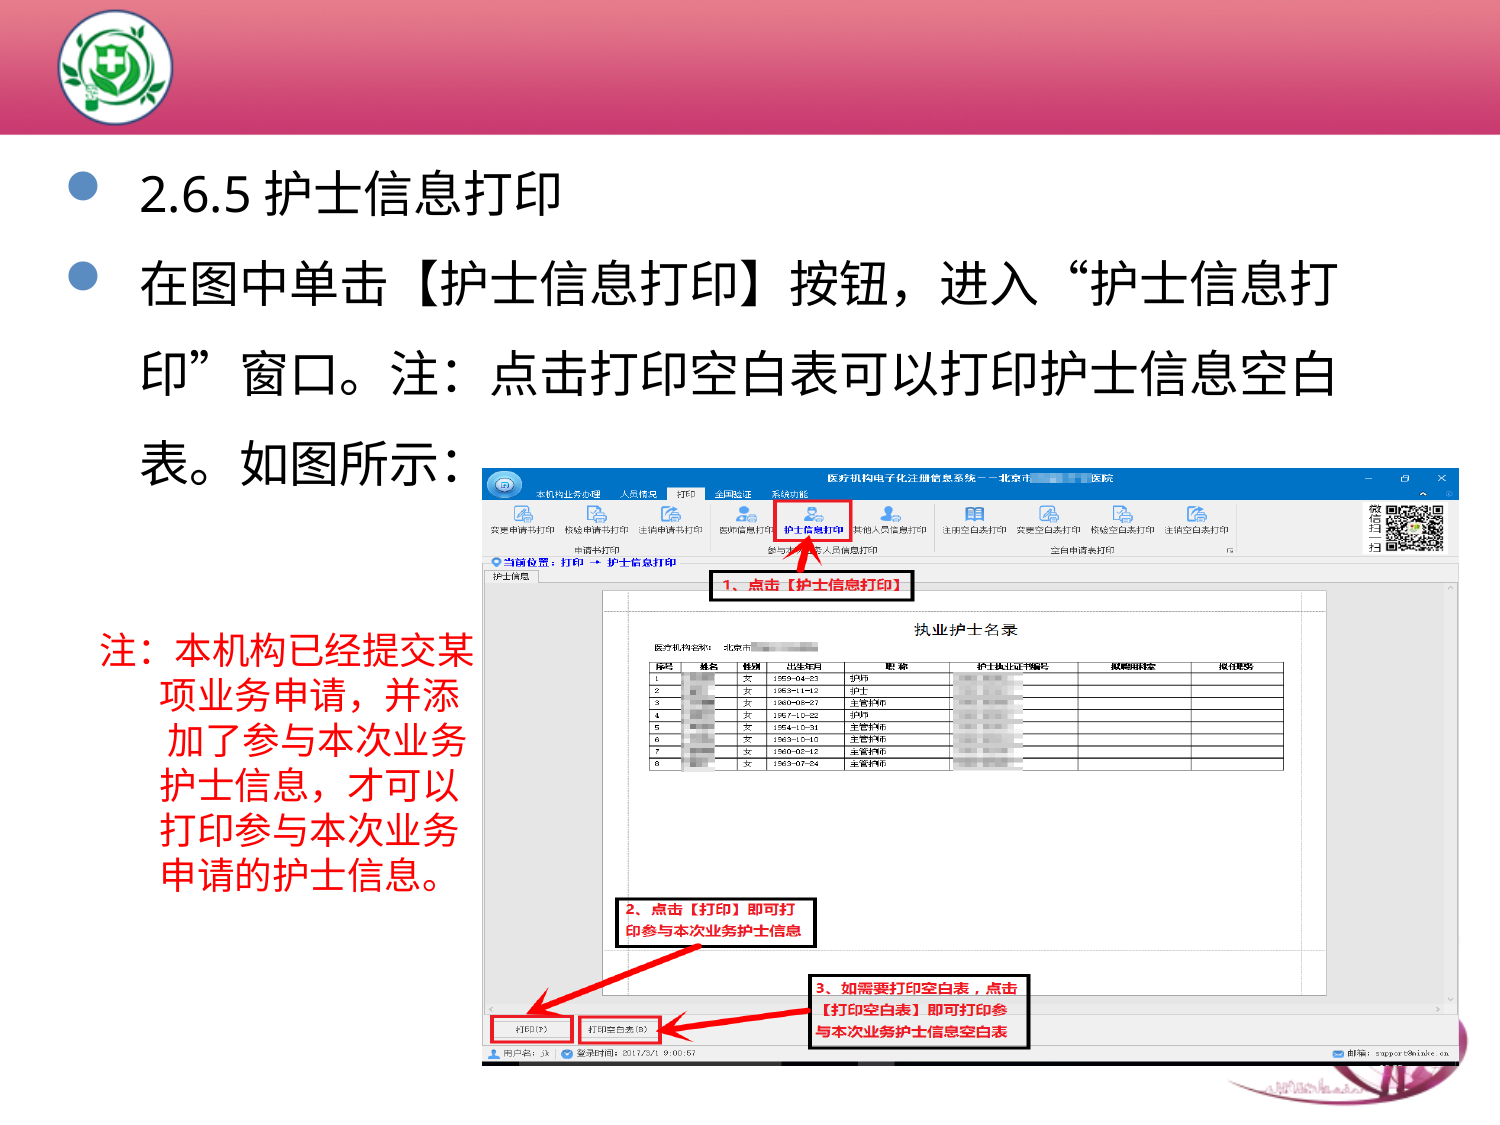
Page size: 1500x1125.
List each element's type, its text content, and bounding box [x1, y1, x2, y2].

text_box 注：本机构已经提交某 项业务申请，并添 加了参与本次业务 护士信息，才可以 打印参与本次业务 申请的护士信息。 [84, 619, 477, 905]
picture [0, 0, 1500, 1125]
text_box 2.6.5护士信息打印 在图中单击【护士信息打印】按钮，进入“护士信息打印”窗口。注：点击打印空白表可以打印护士信息空白表。如图所示： [49, 124, 1403, 500]
